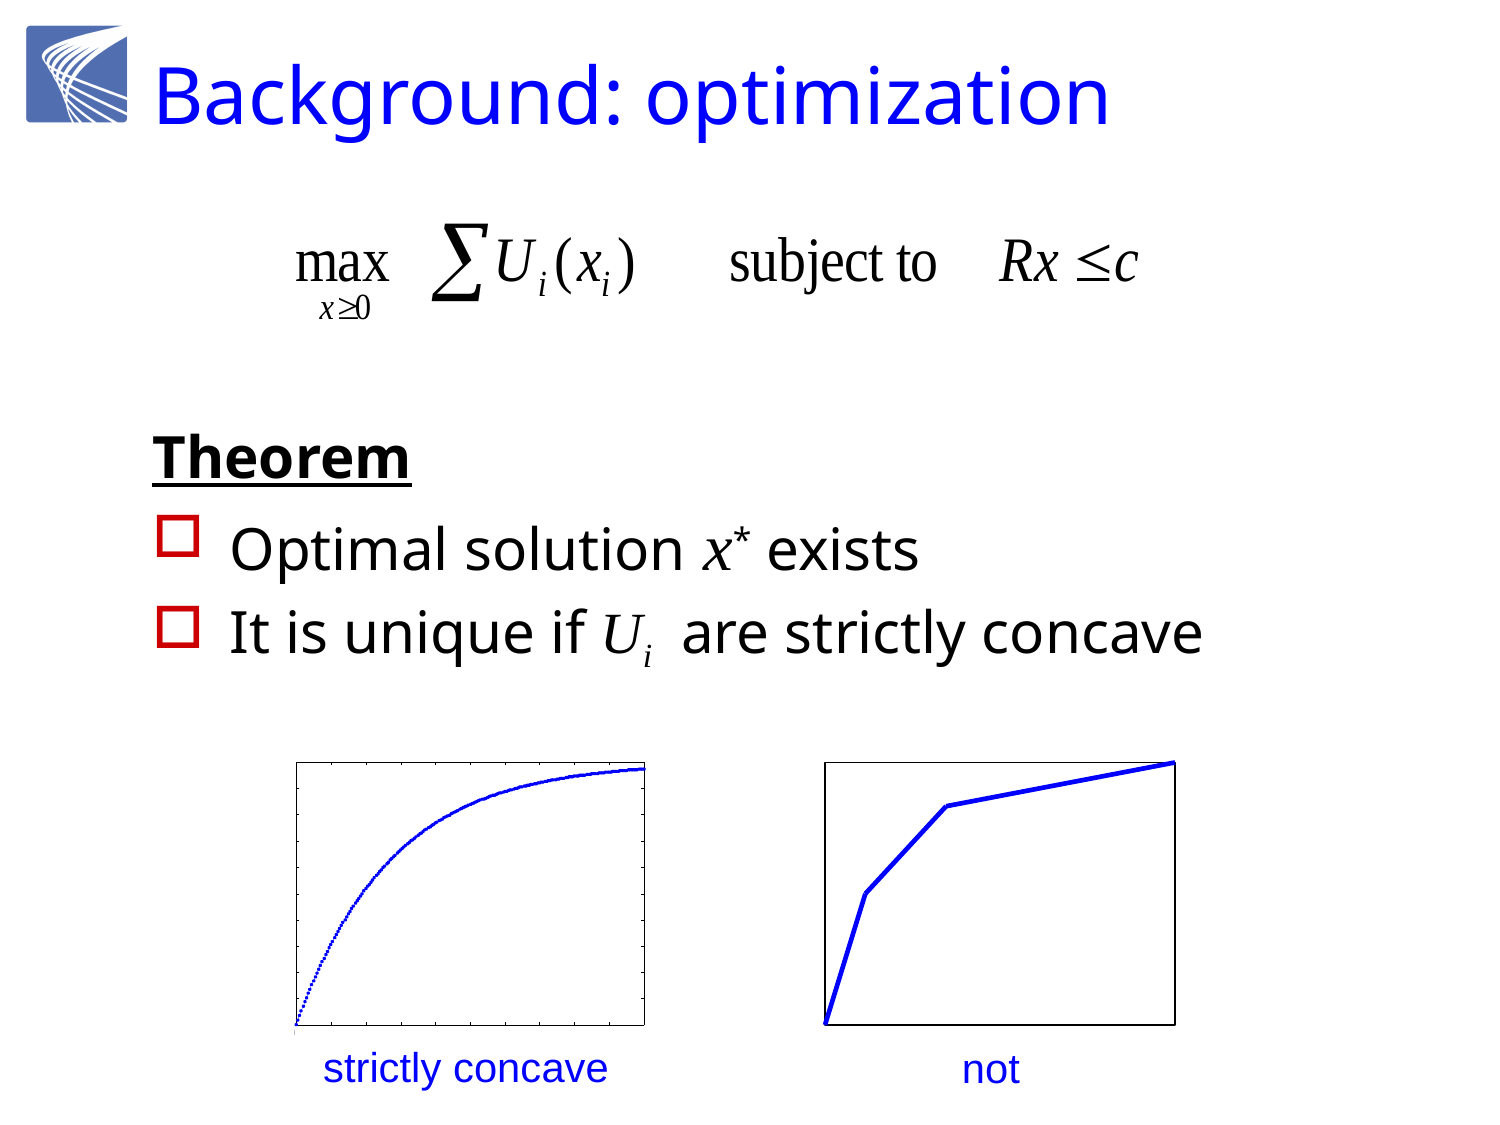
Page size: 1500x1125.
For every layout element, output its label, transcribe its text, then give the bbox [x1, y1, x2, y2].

text_box not [947, 1035, 1035, 1100]
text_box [237, 737, 688, 1063]
text_box Theorem Optimal solution x* exists It is unique if Ui are strictly concave [137, 412, 1463, 738]
title Background: optimization [137, 37, 1463, 175]
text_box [824, 762, 1176, 1026]
text_box strictly concave [308, 1071, 624, 1099]
picture [24, 24, 129, 124]
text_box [287, 212, 1149, 335]
